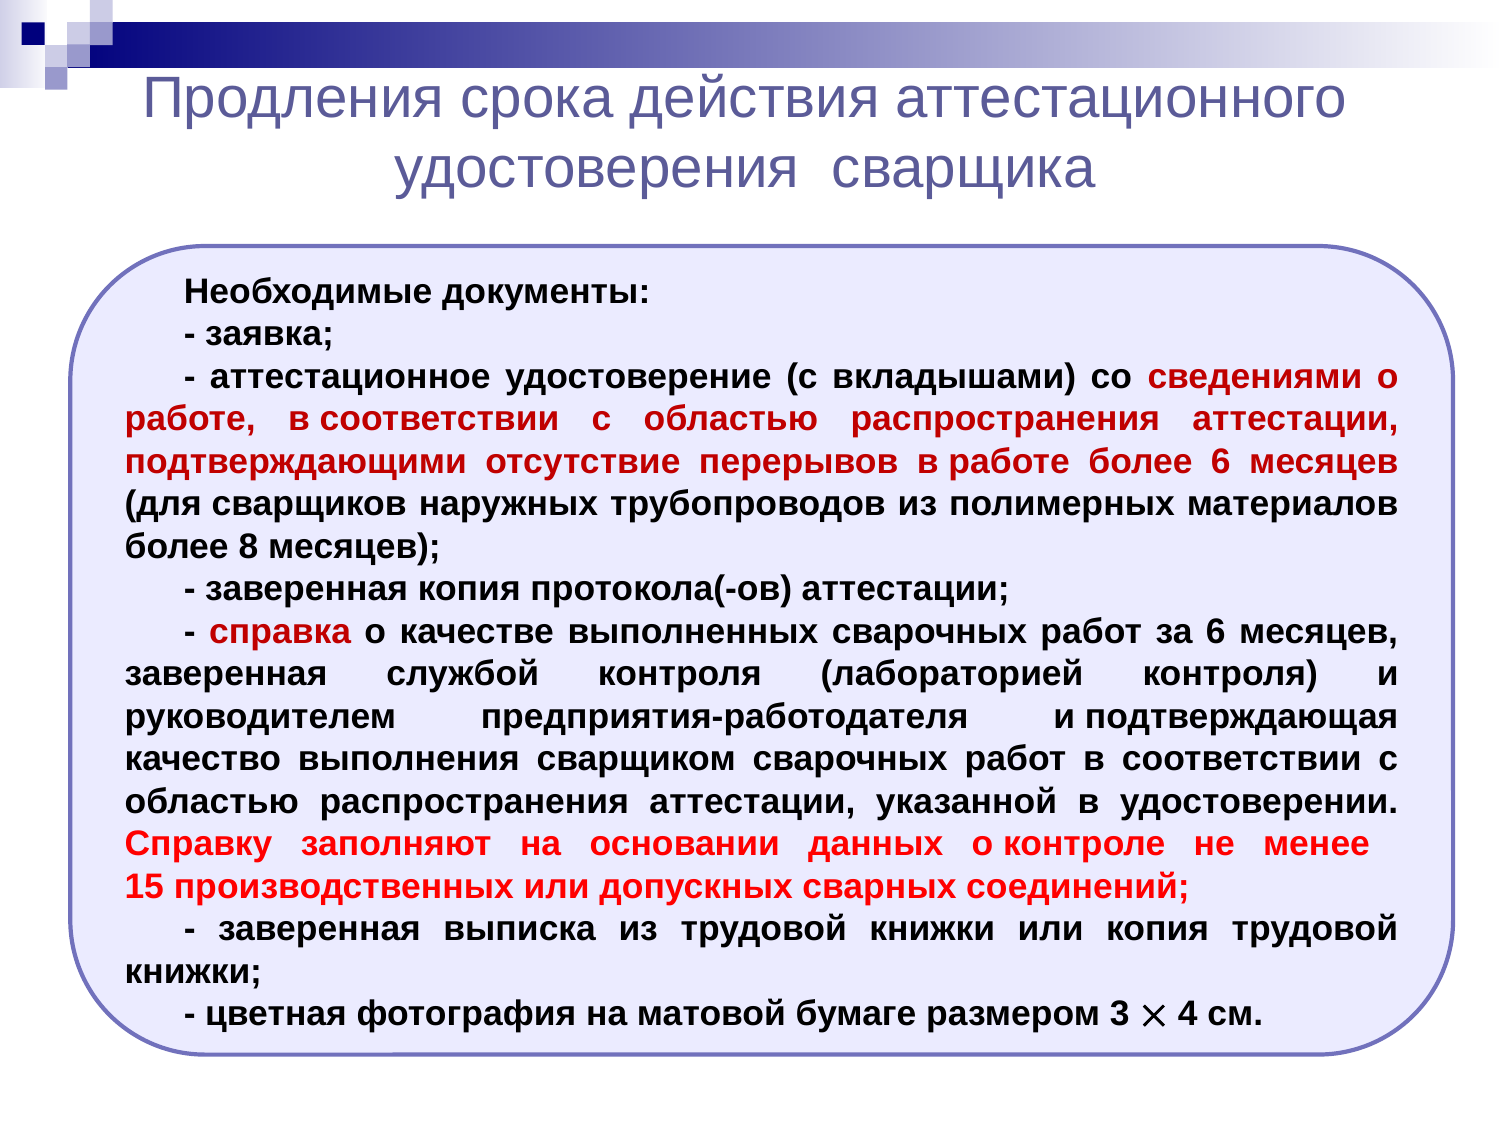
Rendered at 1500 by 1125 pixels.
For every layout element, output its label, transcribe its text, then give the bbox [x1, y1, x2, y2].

title Продления срока действия аттестационного удостоверения сварщика [70, 34, 1421, 223]
text_box Необходимые документы: - заявка; - аттестационное удостоверение (с вкладышами) со сведениями о работе, в соответствии с областью распространения аттестации, подтверждающими отсутствие перерывов в работе более 6 месяцев (для сварщиков наружных трубопроводов из полимерных материалов более 8 месяцев); - заверенная копия протокола(-ов) аттестации; - справка о качестве выполненных сварочных работ за 6 месяцев, заверенная службой контроля (лабораторией контроля) и руководителем предприятия-работодателя и подтверждающая качество выполнения сварщиком сварочных работ в соответствии с областью распространения аттестации, указанной в удостоверении. Справку заполняют на основании данных о контроле не менее 15 производственных или допускных сварных соединений; - заверенная выписка из трудовой книжки или копия трудовой книжки; - цветная фотография на матовой бумаге размером 3  4 см. [68, 243, 1456, 1057]
